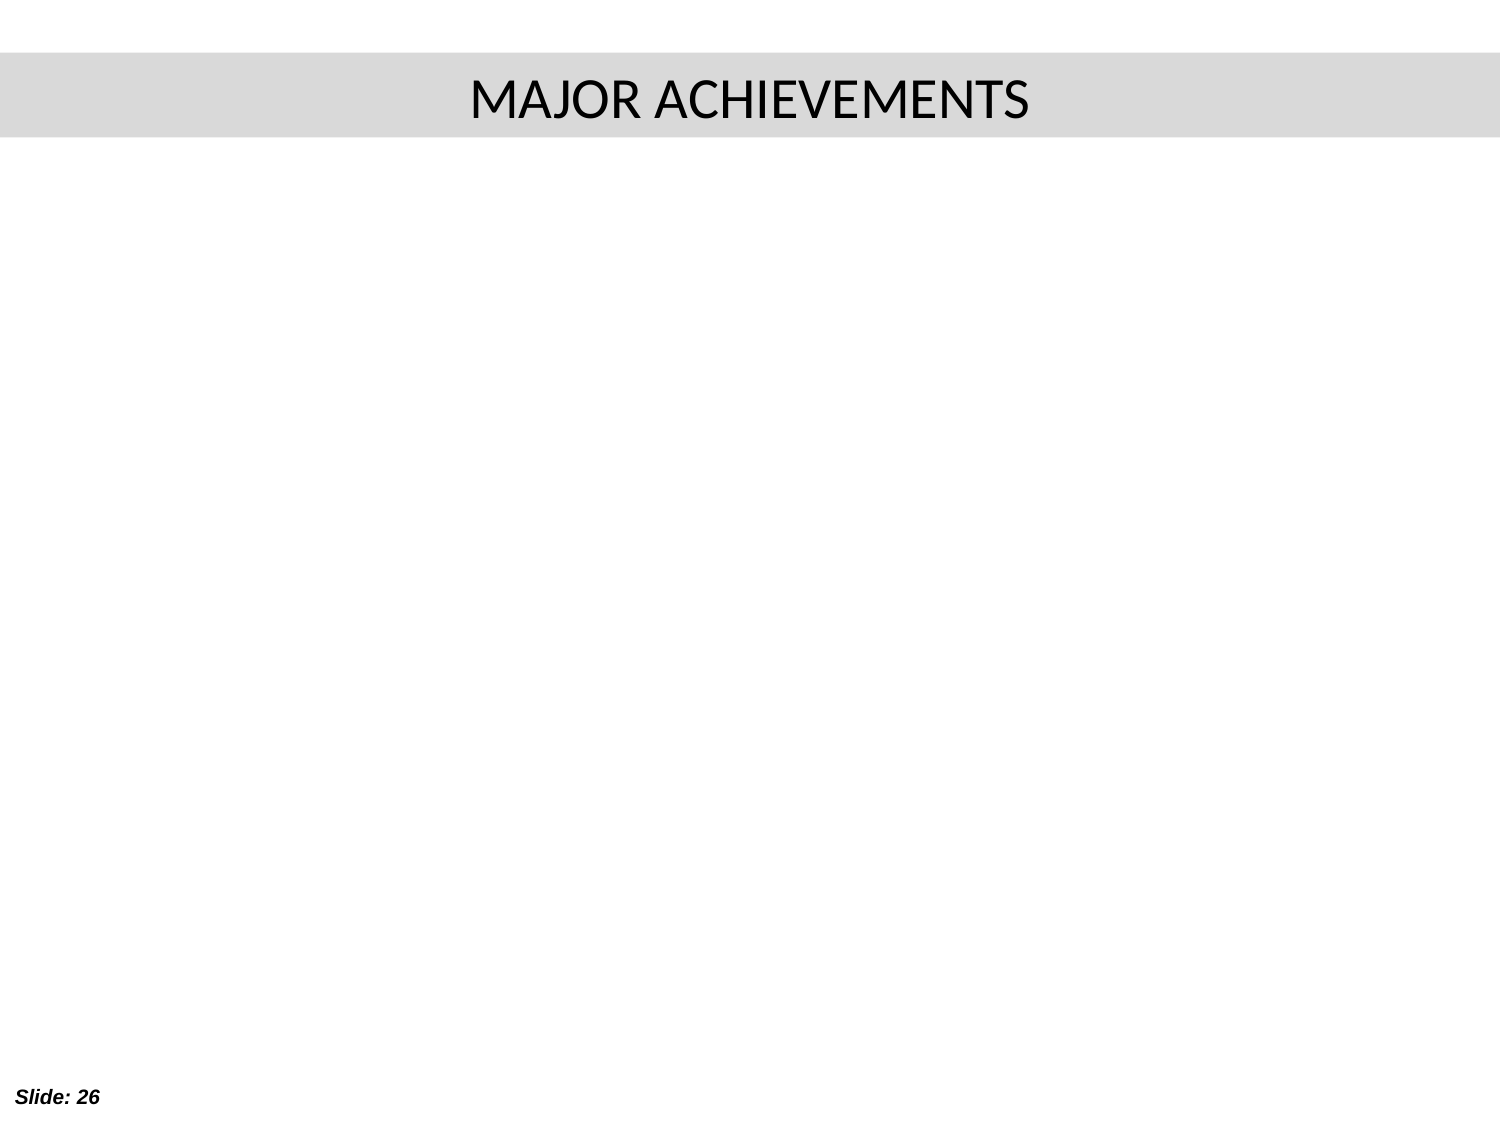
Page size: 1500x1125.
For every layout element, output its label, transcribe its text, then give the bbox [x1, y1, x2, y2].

title MAJOR ACHIEVEMENTS [0, 52, 1500, 138]
